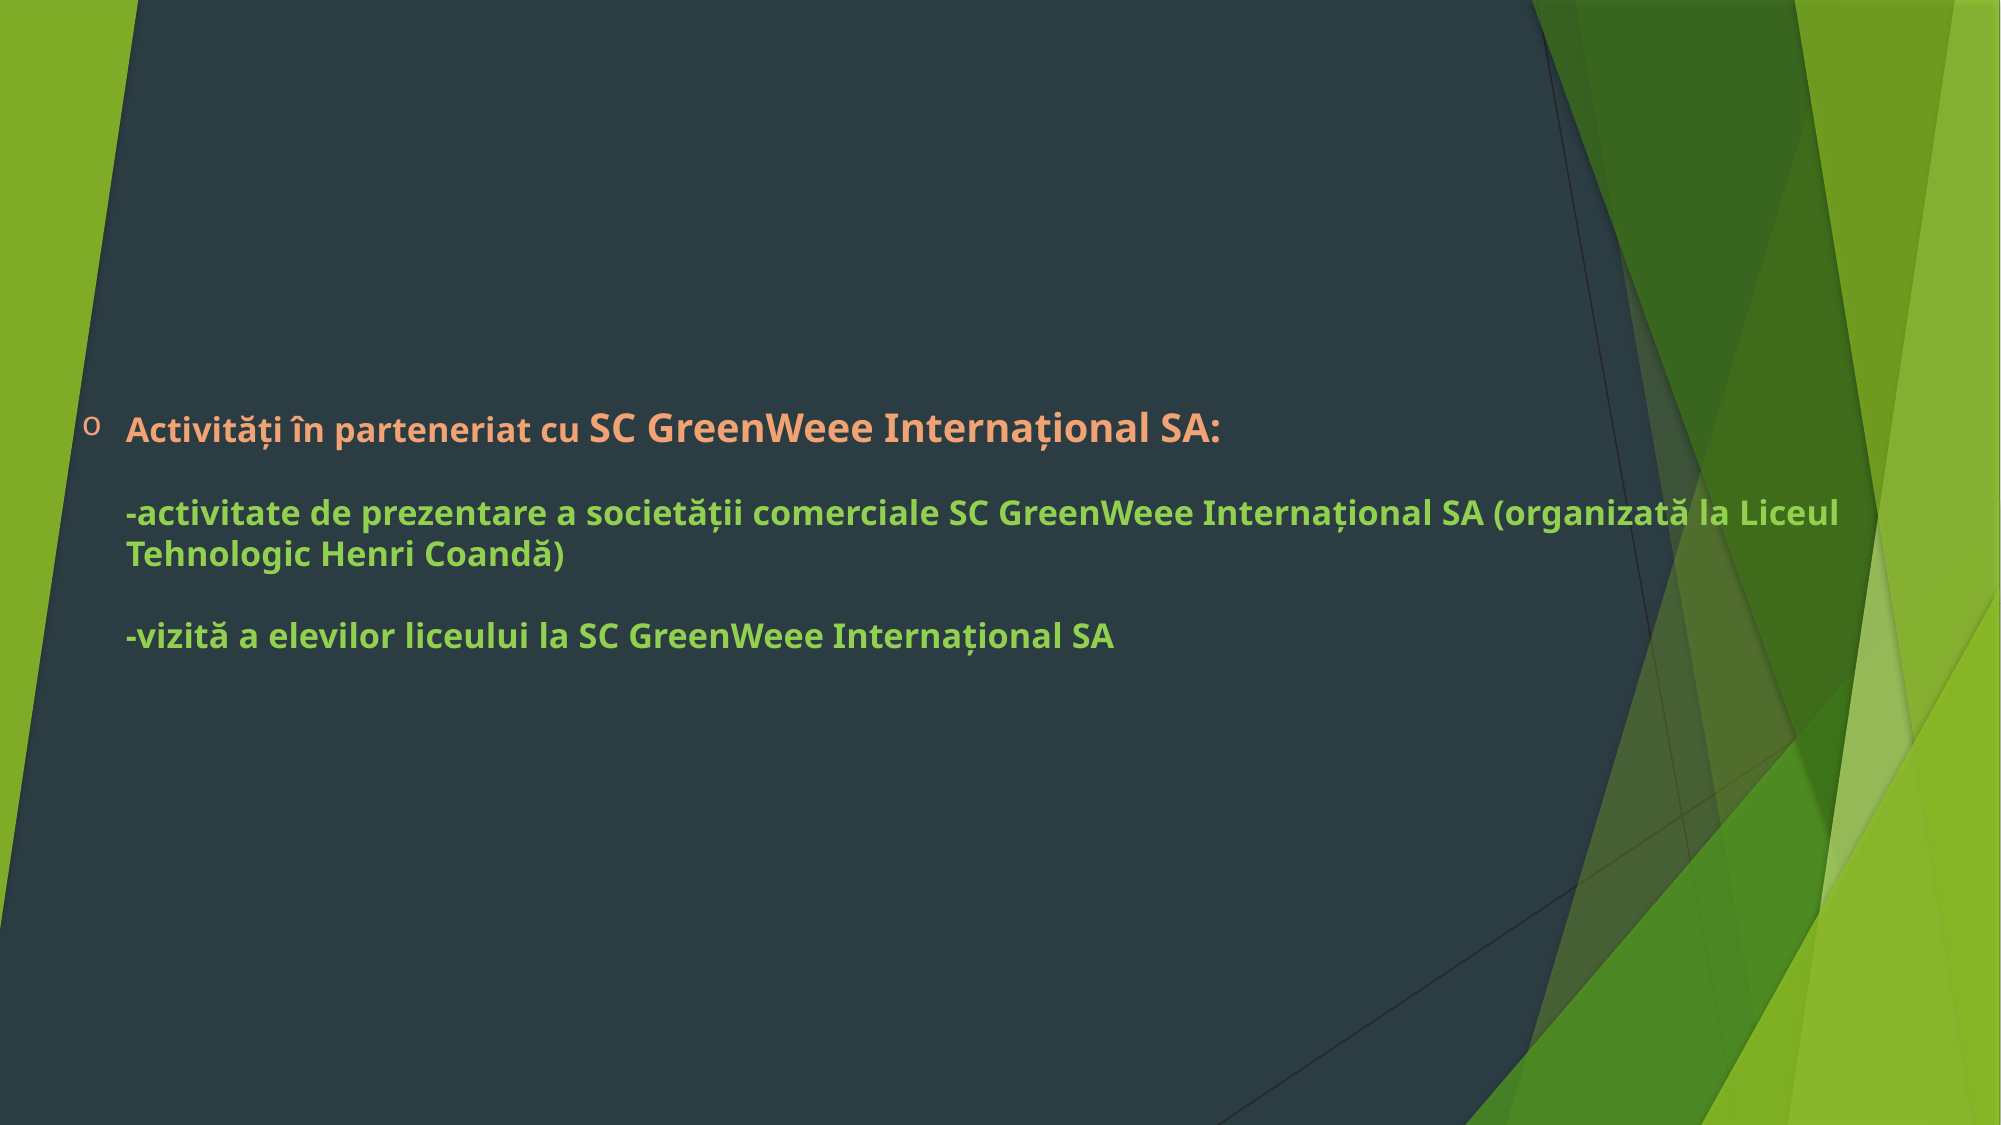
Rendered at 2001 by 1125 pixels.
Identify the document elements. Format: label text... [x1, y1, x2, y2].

title Activități în parteneriat cu SC GreenWeee Internațional SA: -activitate de prezentare a societății comerciale SC GreenWeee Internațional SA (organizată la Liceul Tehnologic Henri Coandă) -vizită a elevilor liceului la SC GreenWeee Internațional SA [66, 392, 1969, 663]
